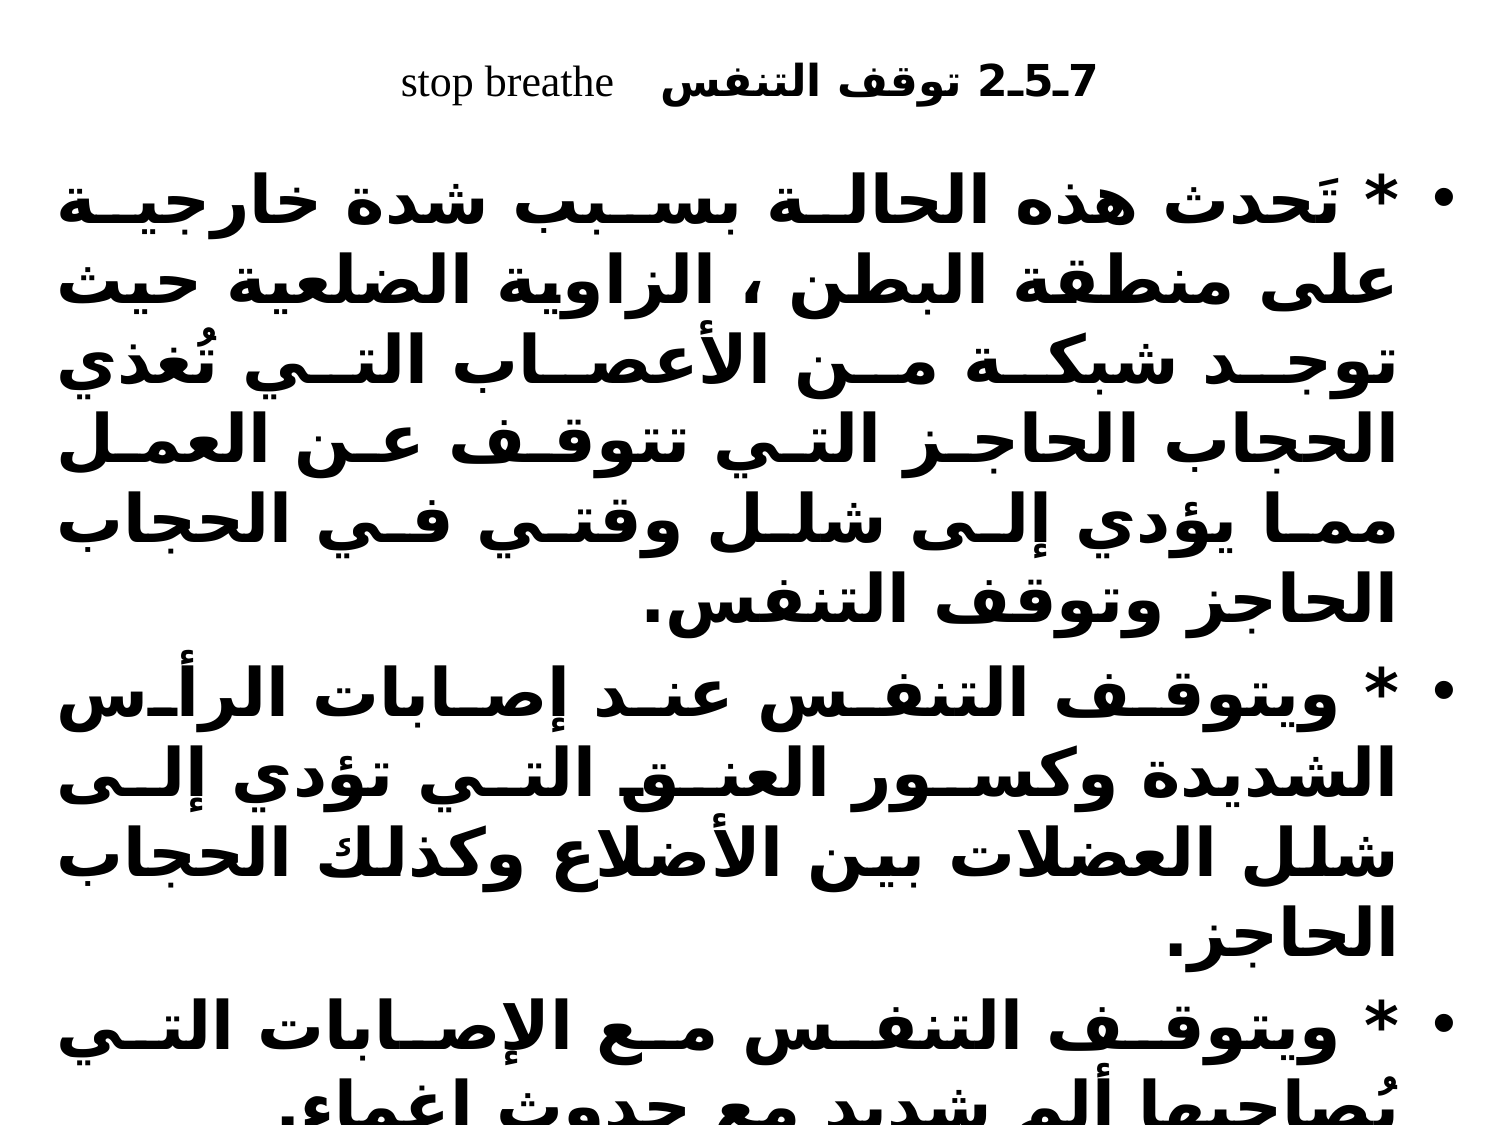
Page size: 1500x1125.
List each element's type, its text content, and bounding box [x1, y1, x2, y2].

title 7ـ5ـ2 توقف التنفس stop breathe [75, 45, 1425, 114]
list * تَحدث هذه الحالة بسبب شدة خارجية على منطقة البطن ، الزاوية الضلعية حيث توجد شبكة من الأعصاب التي تُغذي الحجاب الحاجز التي تتوقف عن العمل مما يؤدي إلى شلل وقتي في الحجاب الحاجز وتوقف التنفس. * ويتوقف التنفس عند إصابات الرأس الشديدة وكسور العنق التي تؤدي إلى شلل العضلات بين الأضلاع وكذلك الحجاب الحاجز. * ويتوقف التنفس مع الإصابات التي يُصاحبها ألم شديد مع حدوث إغماء. [41, 148, 1471, 1106]
